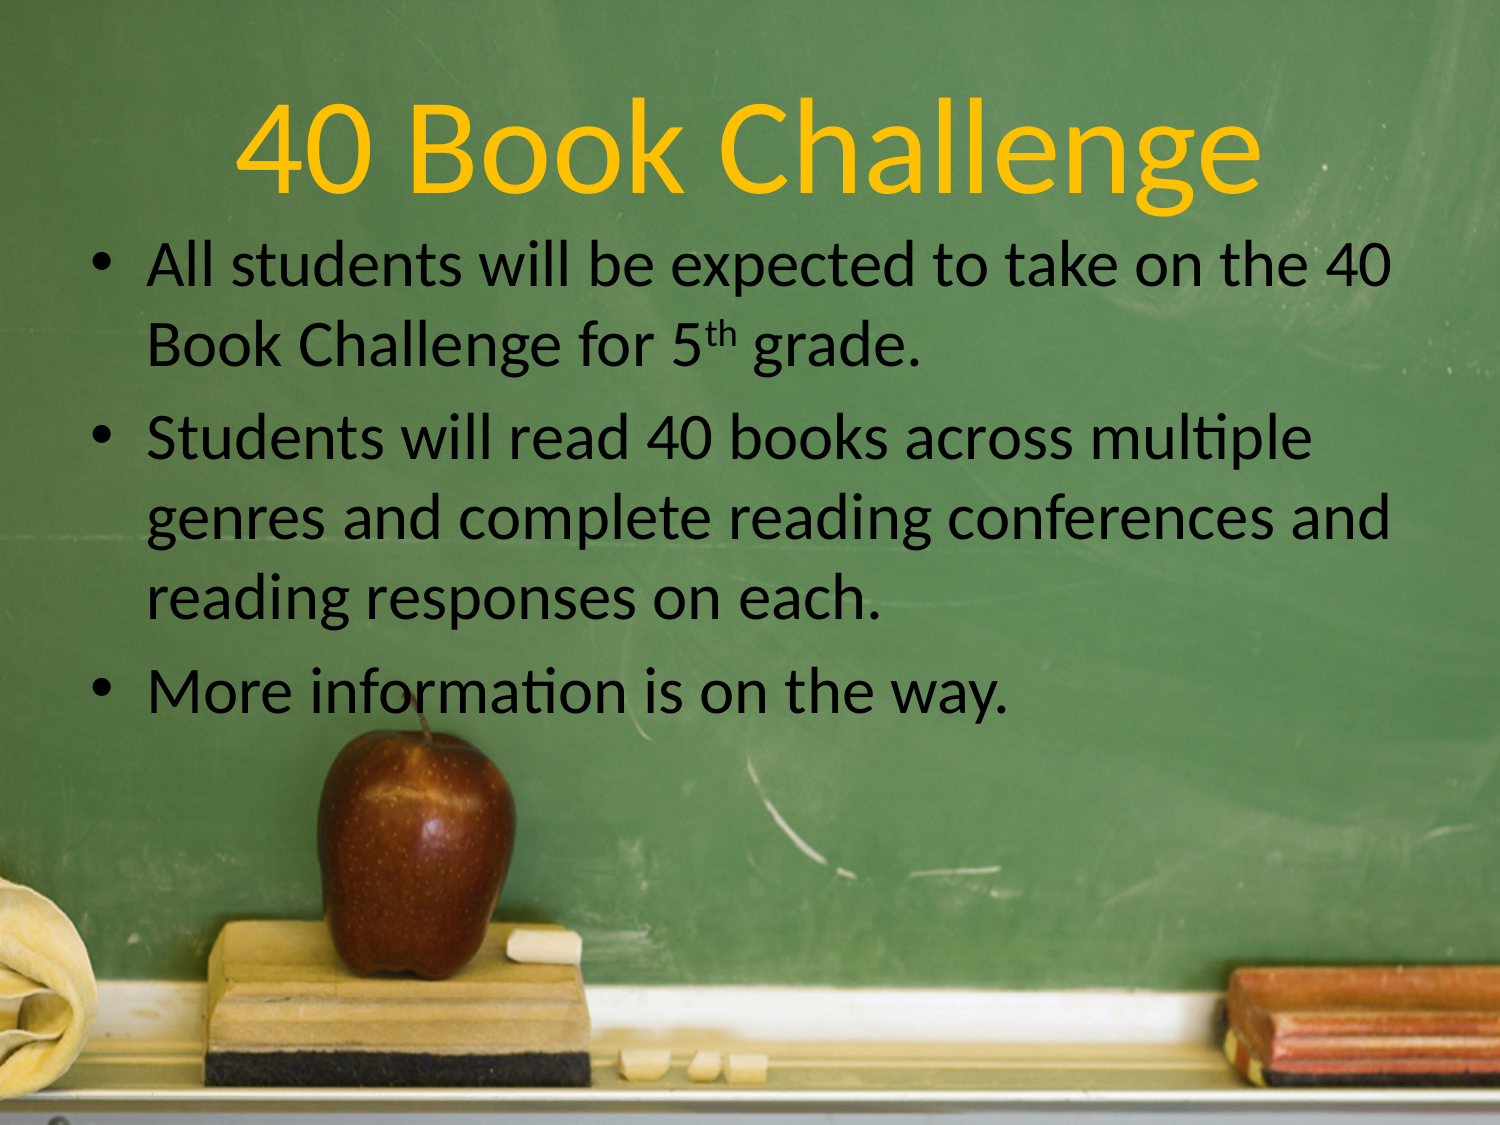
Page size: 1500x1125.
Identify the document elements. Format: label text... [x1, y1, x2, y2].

title 40 Book Challenge [75, 45, 1425, 212]
list All students will be expected to take on the 40 Book Challenge for 5th grade. Students will read 40 books across multiple genres and complete reading conferences and reading responses on each. More information is on the way. [75, 212, 1425, 955]
picture [0, 0, 1500, 1125]
